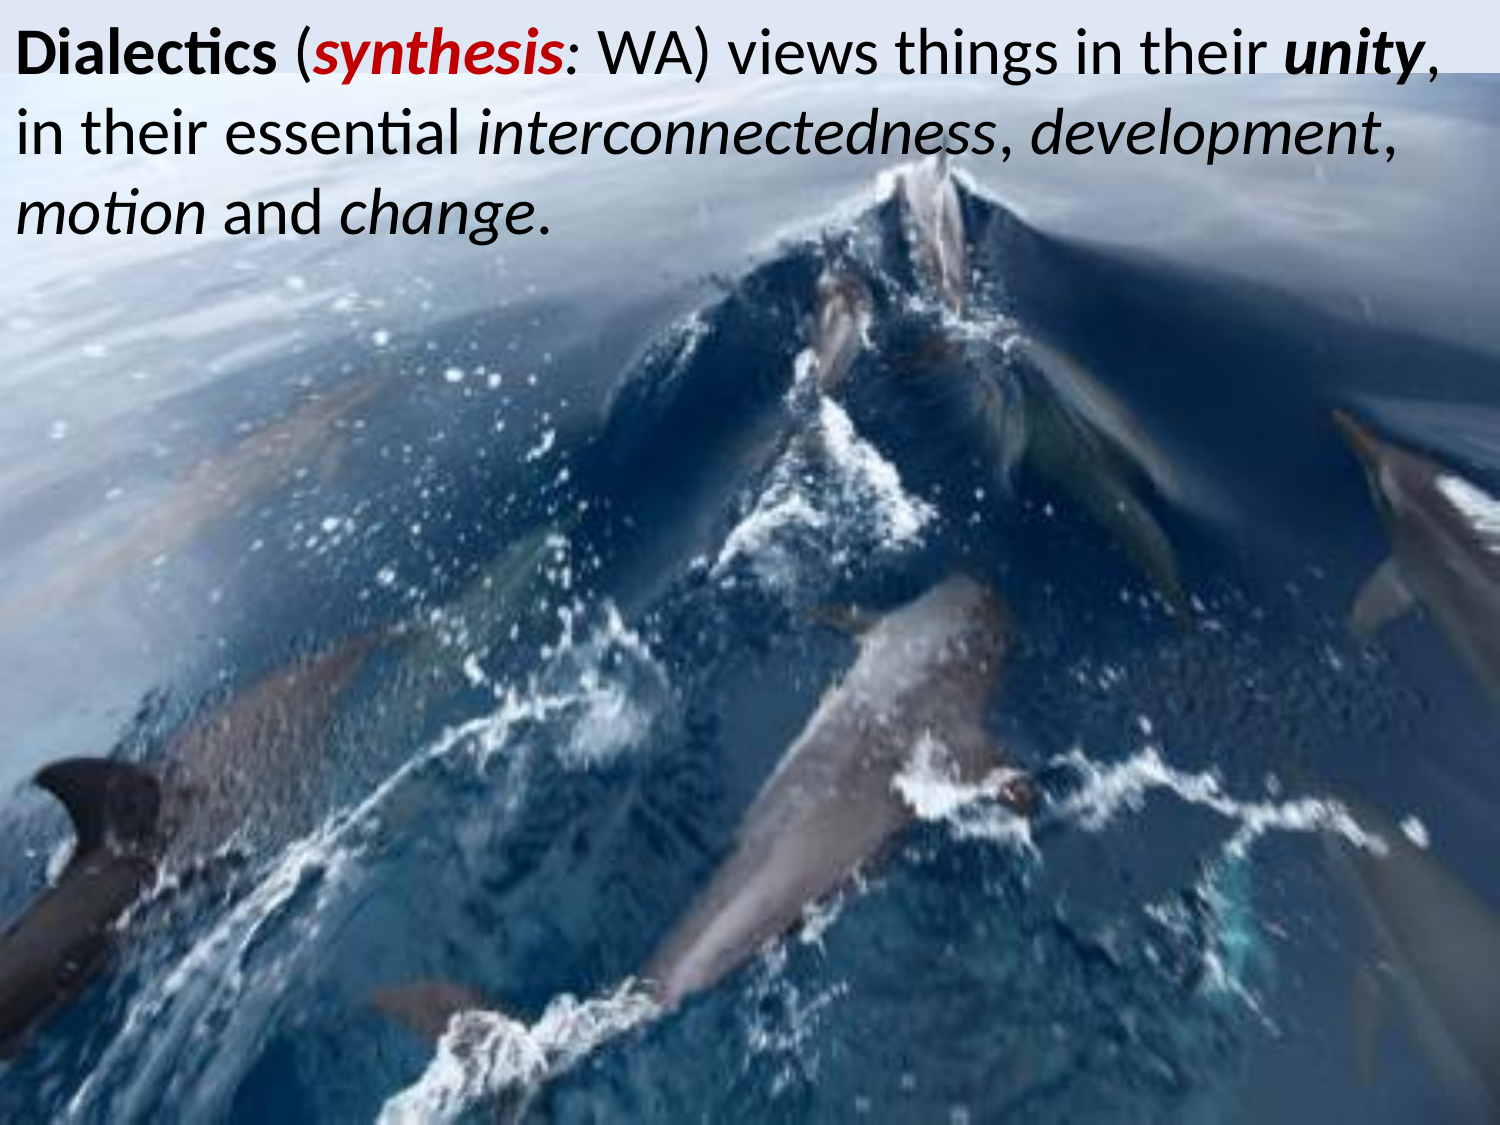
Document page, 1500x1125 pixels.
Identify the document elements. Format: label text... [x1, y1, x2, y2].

list Dialectics (synthesis: WA) views things in their unity, in their essential interconnectedness, development, motion and change. [0, 0, 1500, 73]
picture [0, 73, 1500, 1125]
